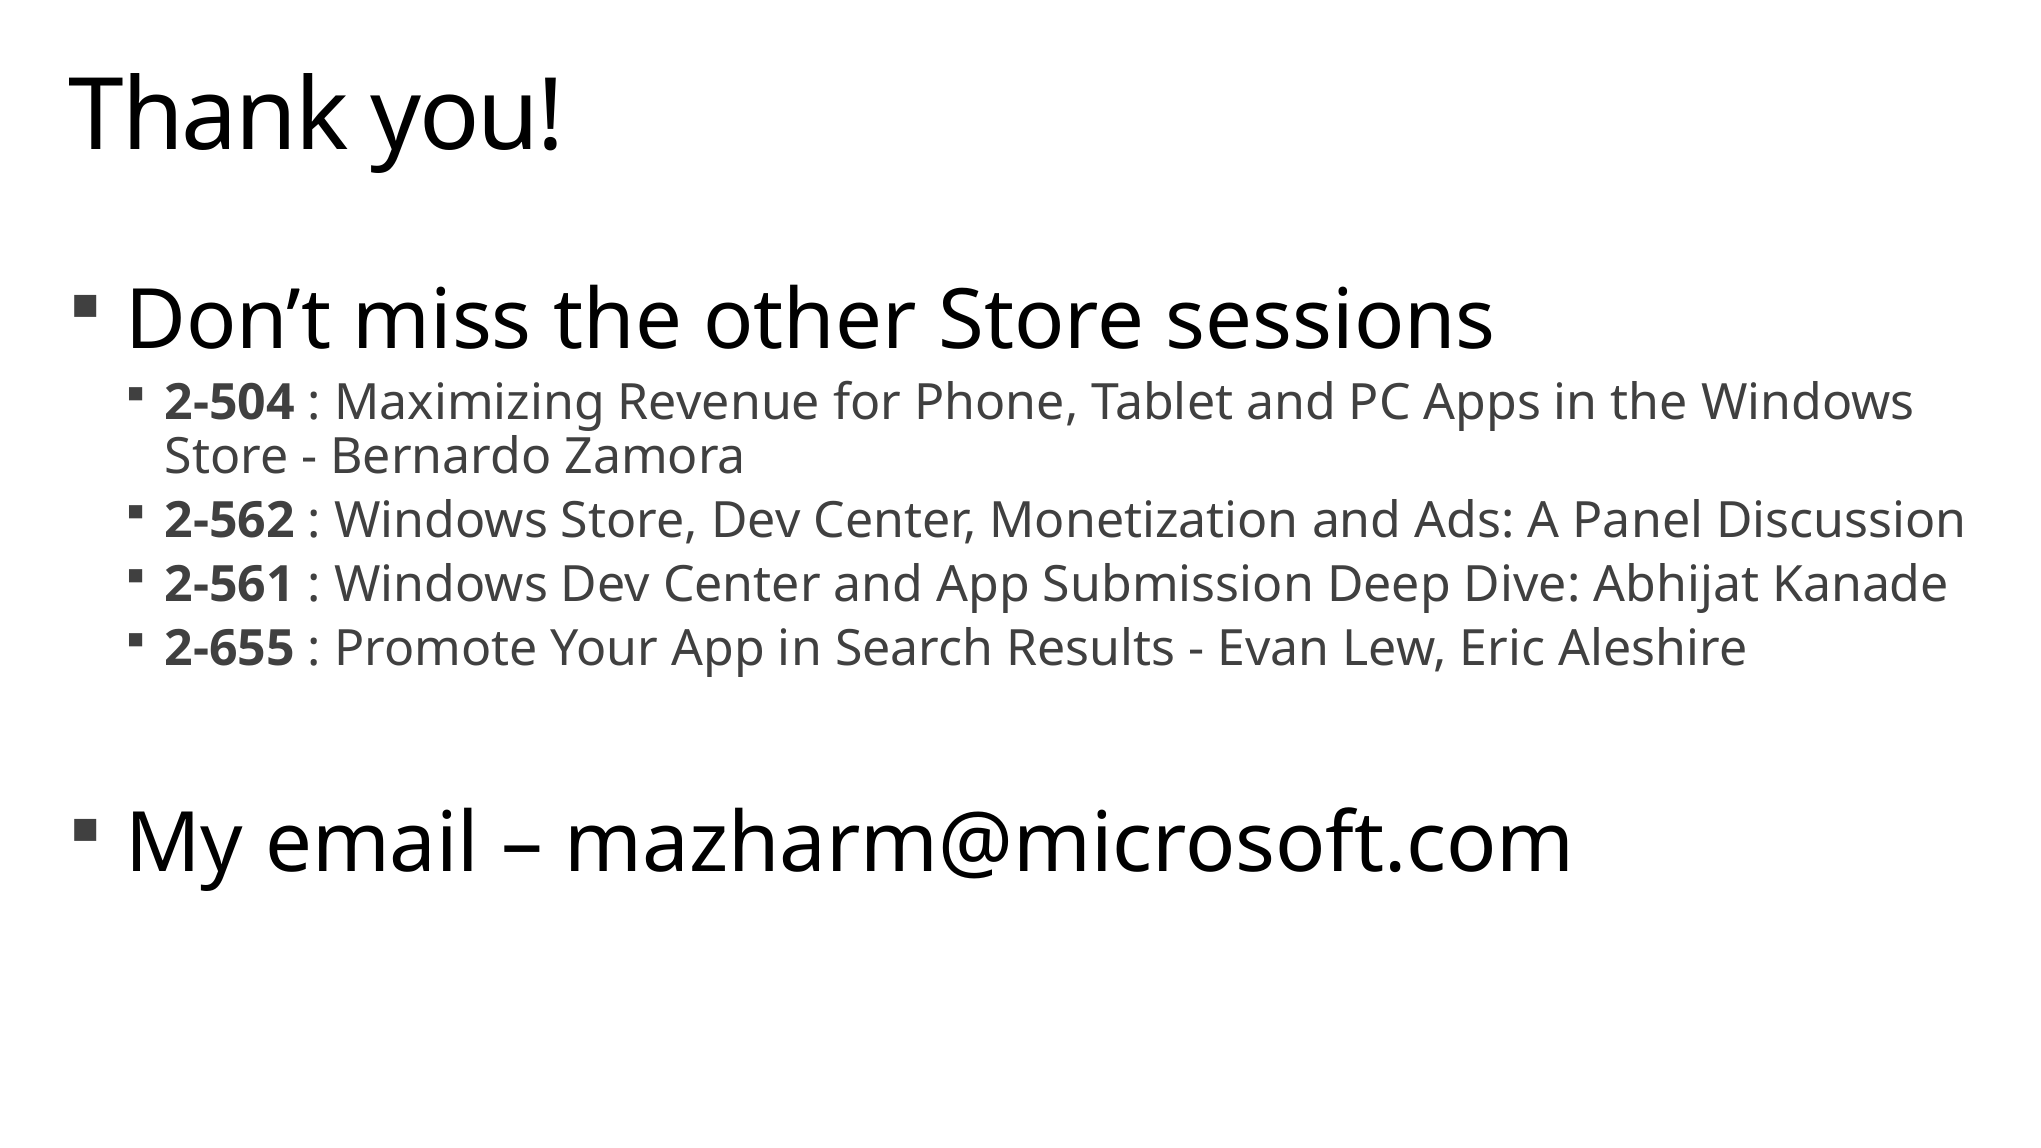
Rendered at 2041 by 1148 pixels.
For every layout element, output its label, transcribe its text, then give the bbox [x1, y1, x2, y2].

list Don’t miss the other Store sessions 2-504 : Maximizing Revenue for Phone, Tablet and PC Apps in the Windows Store - Bernardo Zamora 2-562 : Windows Store, Dev Center, Monetization and Ads: A Panel Discussion 2-561 : Windows Dev Center and App Submission Deep Dive: Abhijat Kanade 2-655 : Promote Your App in Search Results - Evan Lew, Eric Aleshire My email – mazharm@microsoft.com [45, 261, 1996, 926]
title Thank you! [45, 48, 1996, 199]
